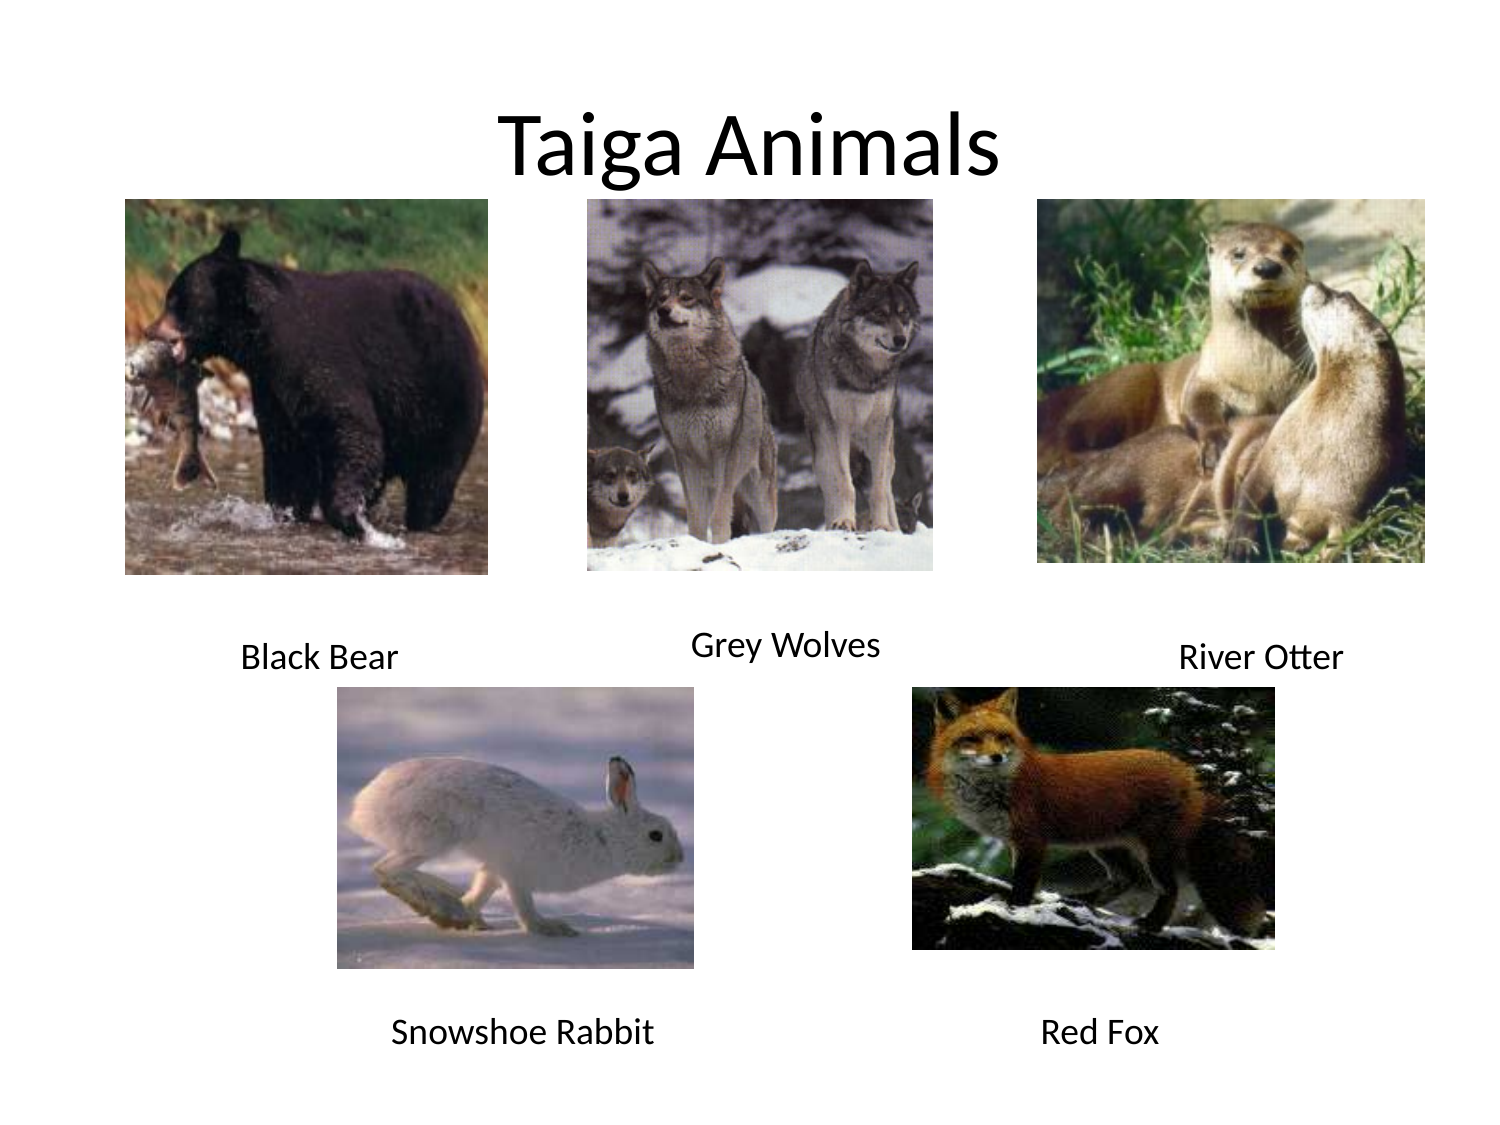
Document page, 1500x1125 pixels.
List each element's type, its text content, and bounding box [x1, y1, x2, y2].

picture [912, 687, 1276, 951]
text_box Red Fox [1025, 999, 1175, 1060]
text_box Snowshoe Rabbit [376, 999, 670, 1060]
text_box River Otter [1163, 624, 1360, 685]
title Taiga Animals [75, 45, 1425, 233]
text_box Grey Wolves [676, 612, 897, 673]
picture [124, 199, 488, 576]
picture [587, 199, 933, 571]
picture [337, 687, 694, 970]
picture [1037, 199, 1426, 563]
text_box Black Bear [225, 624, 415, 685]
